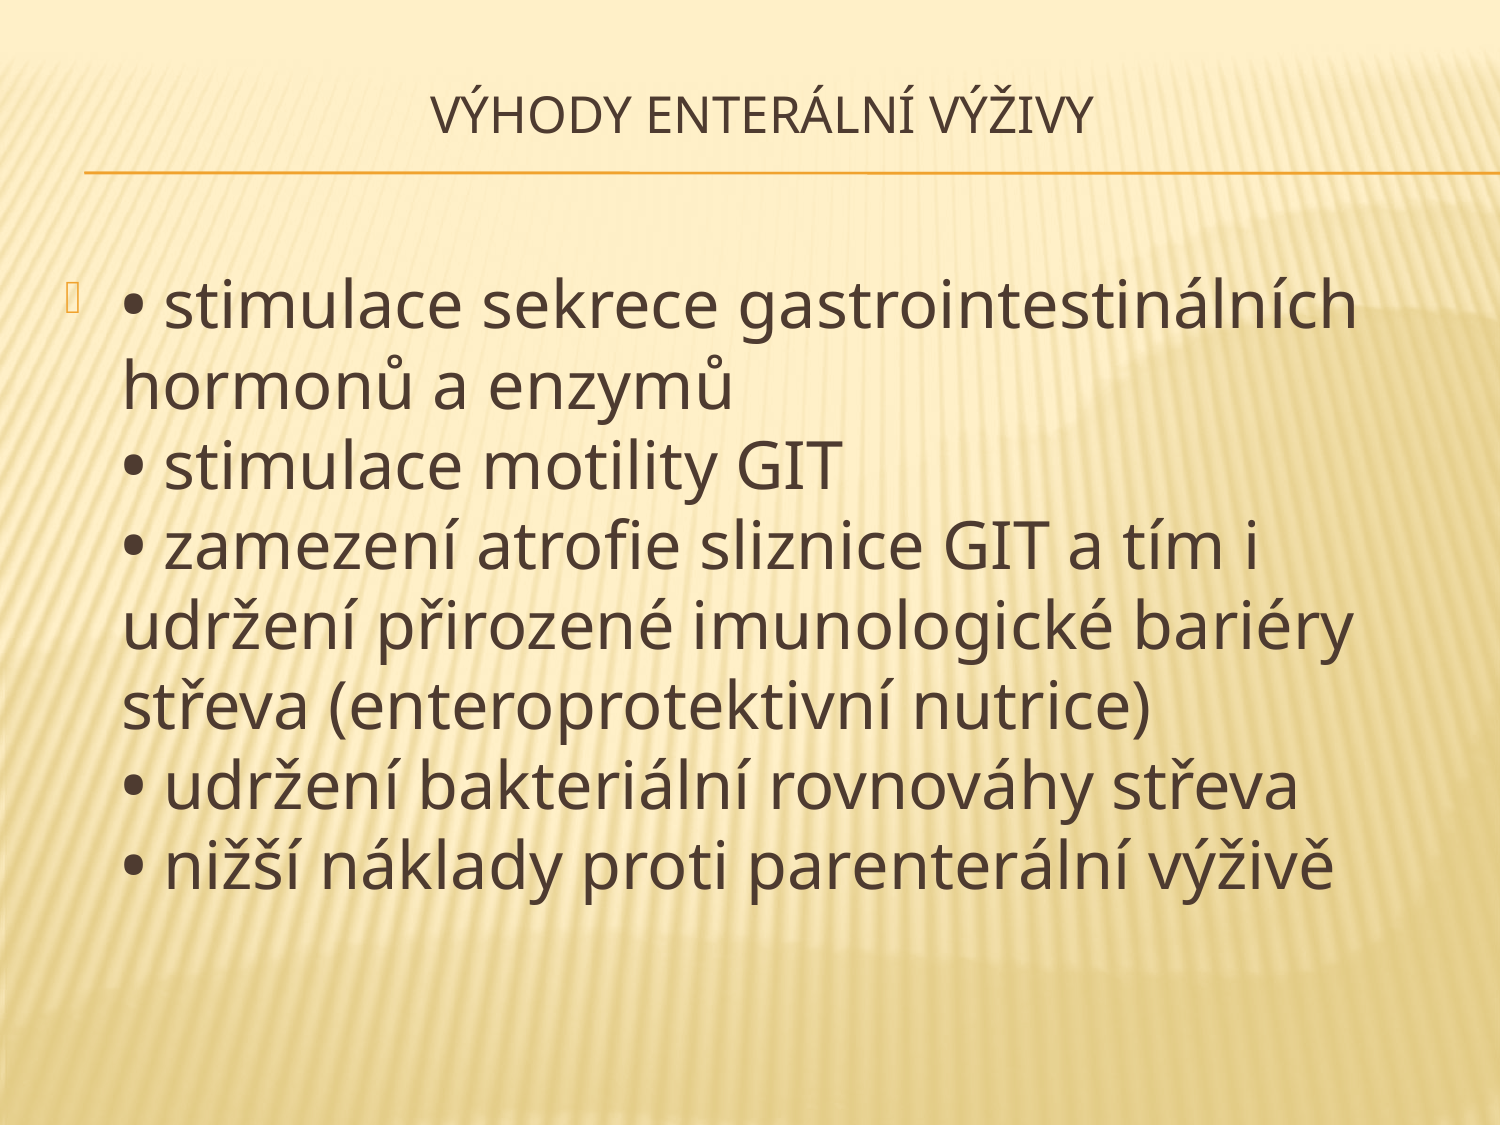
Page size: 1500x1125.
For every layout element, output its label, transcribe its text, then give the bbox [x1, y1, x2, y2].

list • stimulace sekrece gastrointestinálních hormonů a enzymů • stimulace motility GIT • zamezení atrofie sliznice GIT a tím i udržení přirozené imunologické bariéry střeva (enteroprotektivní nutrice) • udržení bakteriální rovnováhy střeva • nižší náklady proti parenterální výživě [50, 254, 1475, 998]
title VÝHODY ENTERÁLNÍ VÝŽIVY [50, 75, 1475, 213]
